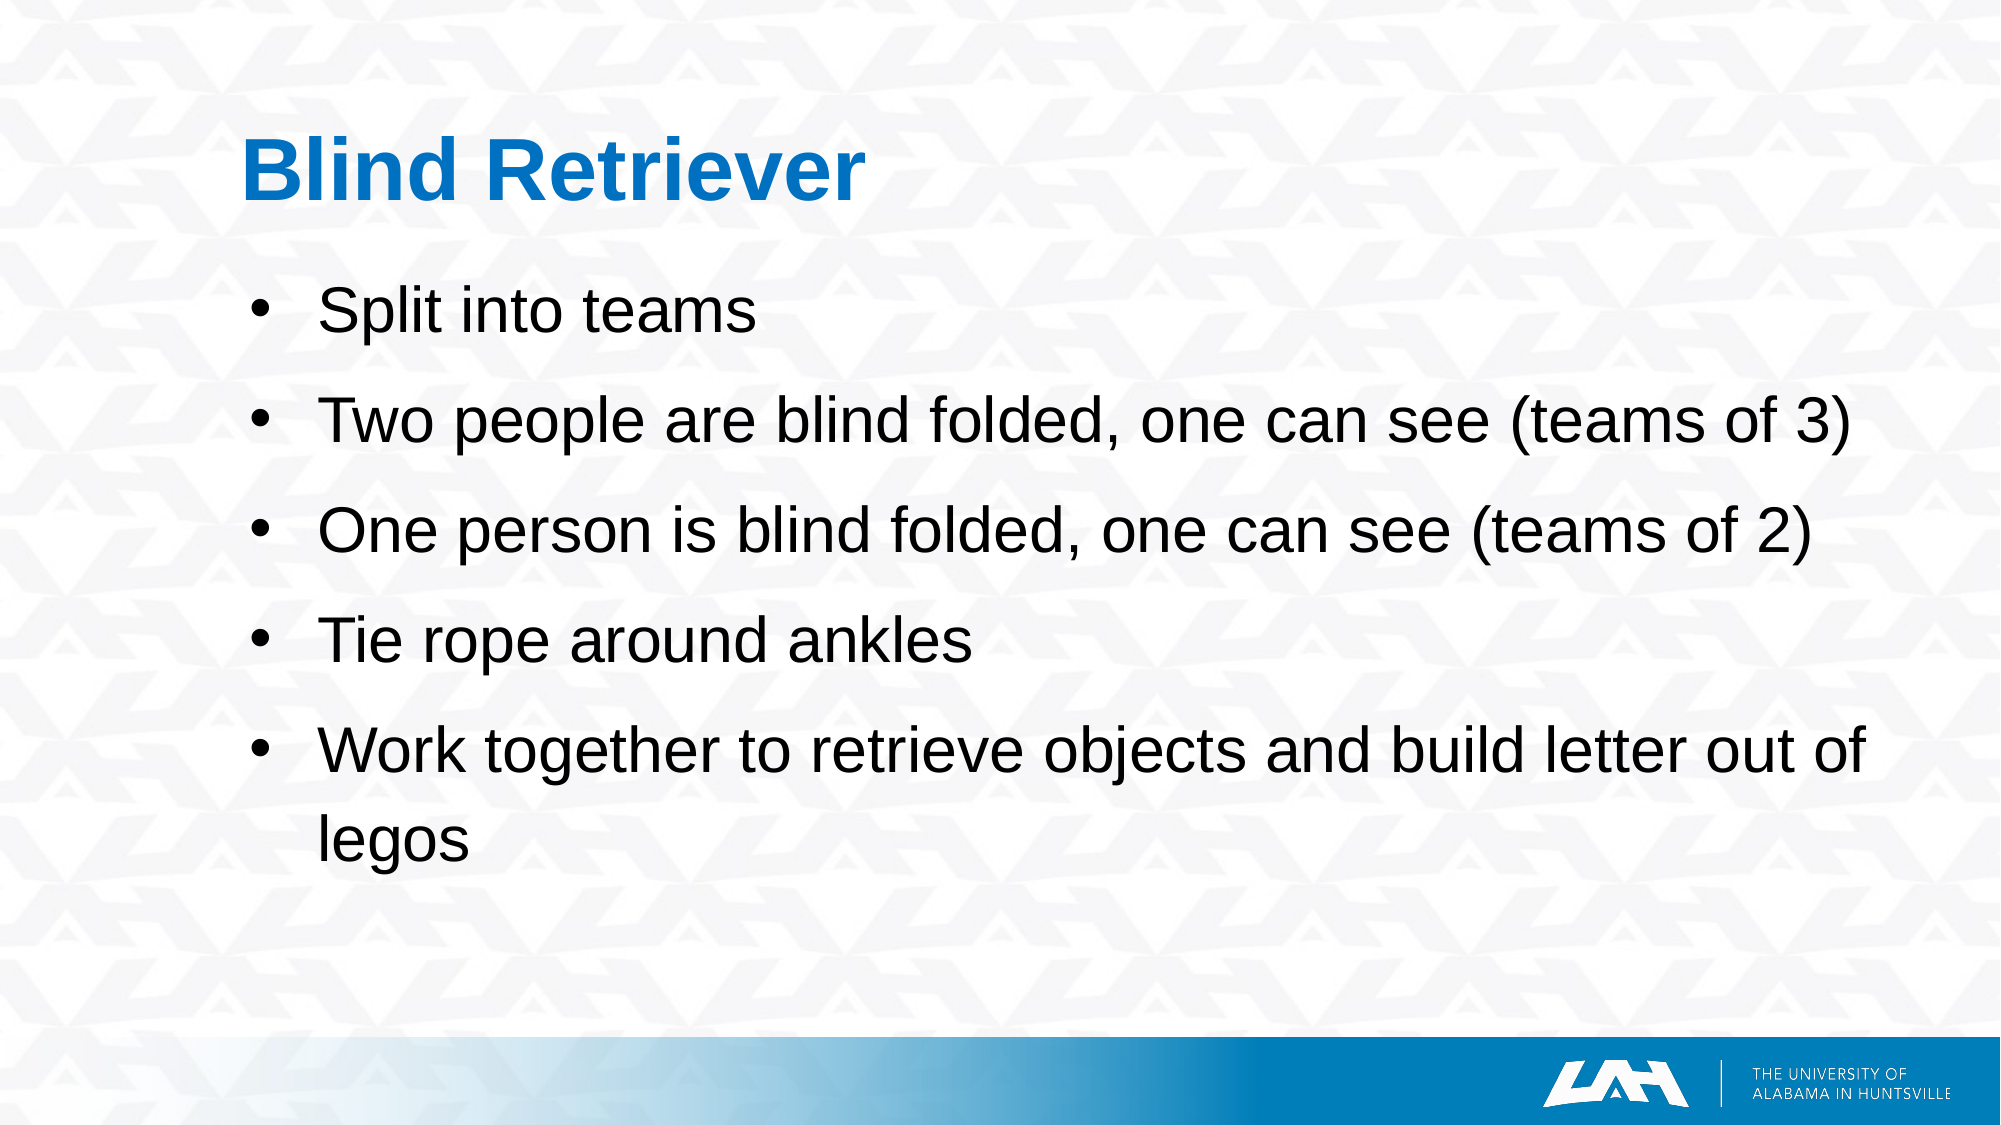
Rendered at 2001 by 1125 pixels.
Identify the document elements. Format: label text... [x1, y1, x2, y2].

text_box Split into teams Two people are blind folded, one can see (teams of 3) One person is blind folded, one can see (teams of 2) Tie rope around ankles Work together to retrieve objects and build letter out of legos [227, 249, 1958, 742]
title Blind Retriever [225, 107, 1773, 235]
picture [1545, 1061, 1687, 1106]
picture [1612, 1090, 1620, 1097]
picture [0, 0, 2001, 1125]
